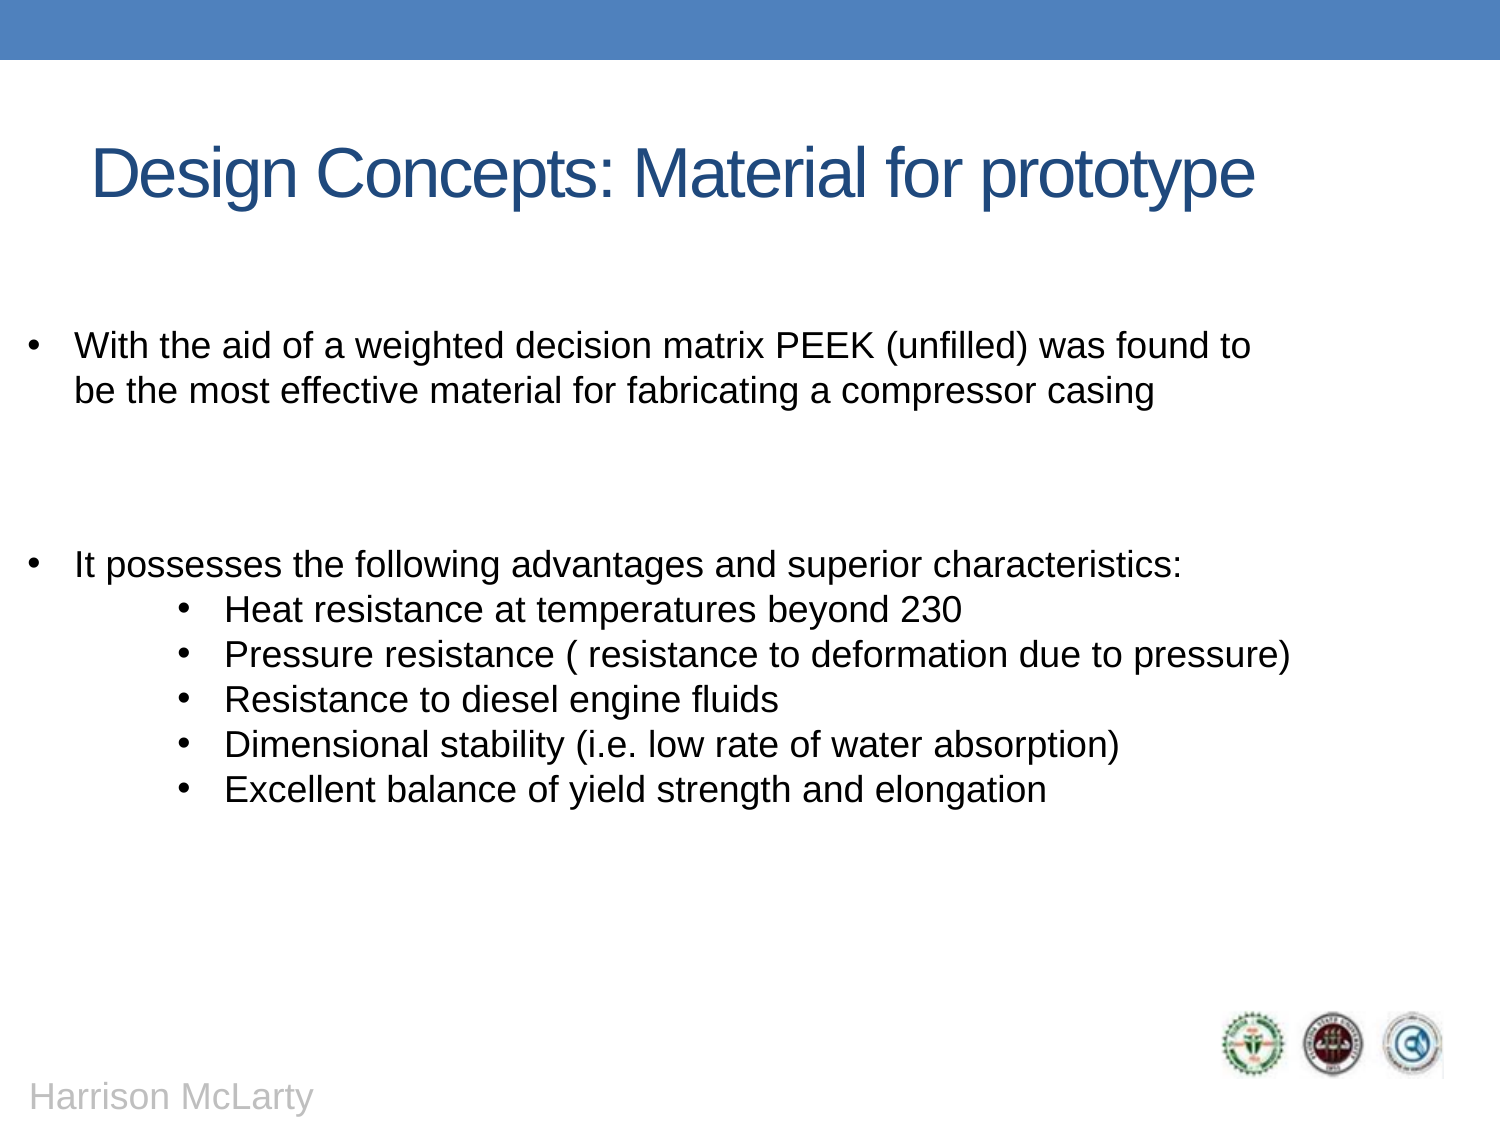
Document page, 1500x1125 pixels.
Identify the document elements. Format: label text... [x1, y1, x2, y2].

text_box Harrison McLarty [14, 1064, 329, 1125]
picture [1212, 1010, 1444, 1079]
title Design Concepts: Material for prototype [75, 87, 1425, 250]
text_box With the aid of a weighted decision matrix PEEK (unfilled) was found to be the most effective material for fabricating a compressor casing [12, 314, 1288, 419]
